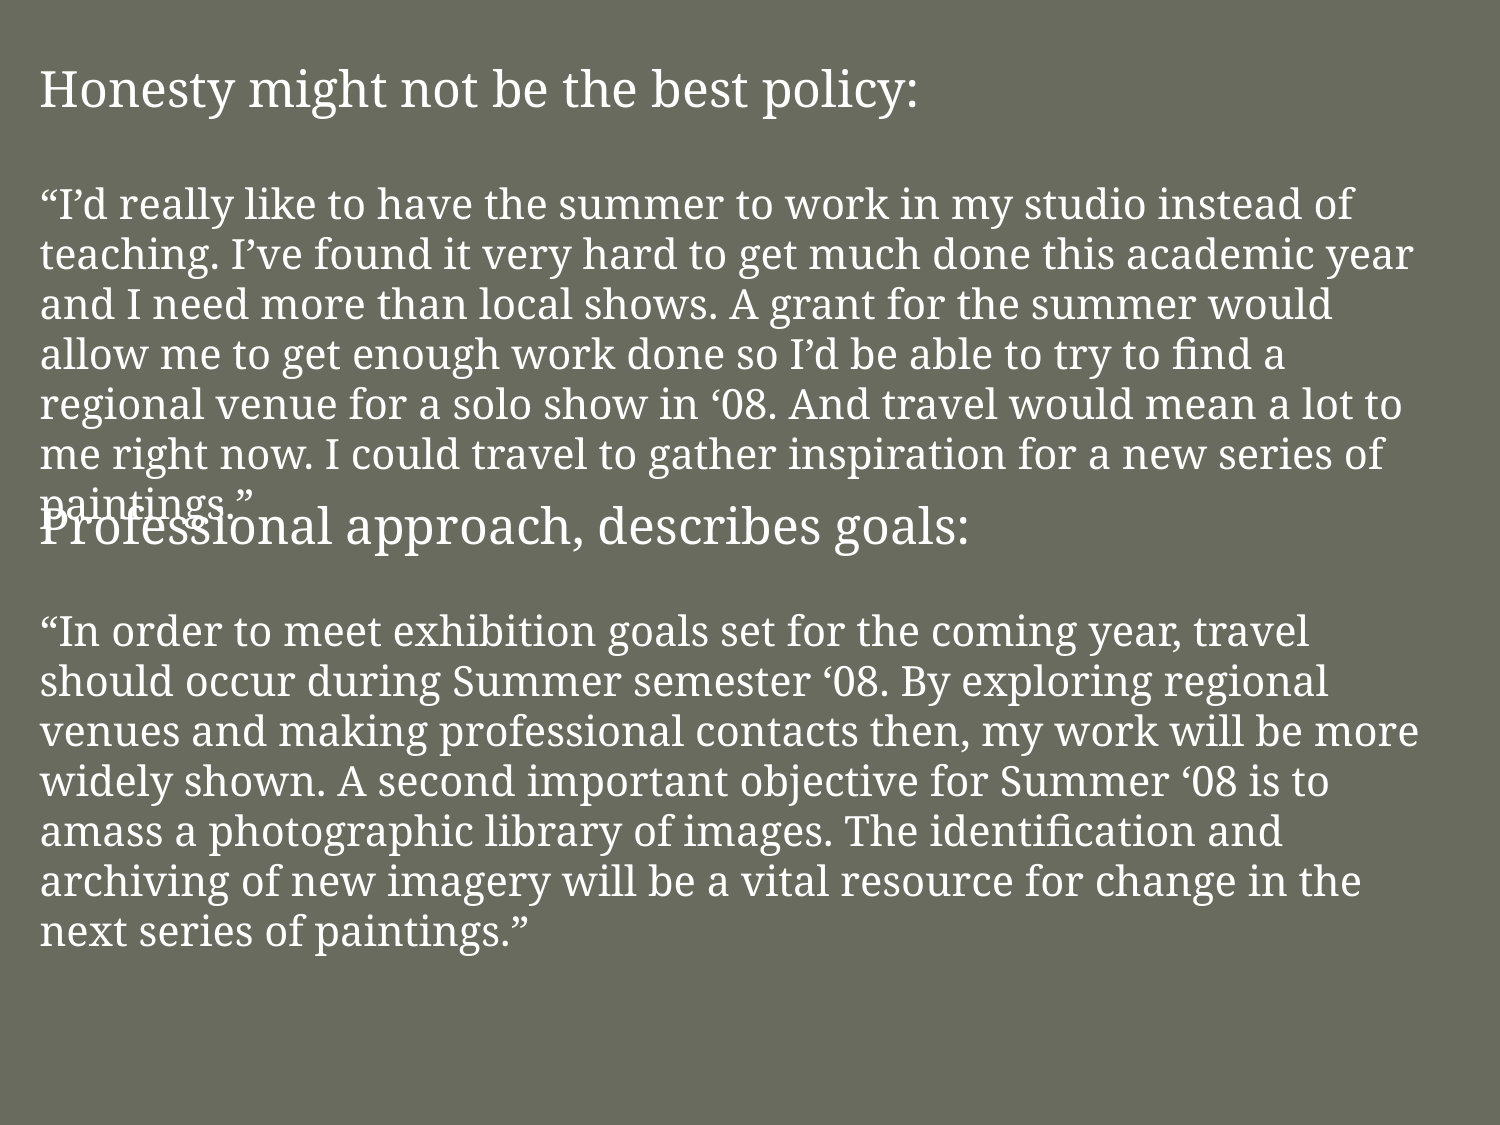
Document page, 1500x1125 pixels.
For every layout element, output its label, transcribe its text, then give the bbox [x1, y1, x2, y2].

text_box Professional approach, describes goals: “In order to meet exhibition goals set for the coming year, travel should occur during Summer semester ‘08. By exploring regional venues and making professional contacts then, my work will be more widely shown. A second important objective for Summer ‘08 is to amass a photographic library of images. The identification and archiving of new imagery will be a vital resource for change in the next series of paintings.” [24, 487, 1463, 963]
text_box Honesty might not be the best policy: “I’d really like to have the summer to work in my studio instead of teaching. I’ve found it very hard to get much done this academic year and I need more than local shows. A grant for the summer would allow me to get enough work done so I’d be able to try to find a regional venue for a solo show in ‘08. And travel would mean a lot to me right now. I could travel to gather inspiration for a new series of paintings.” [24, 50, 1450, 487]
